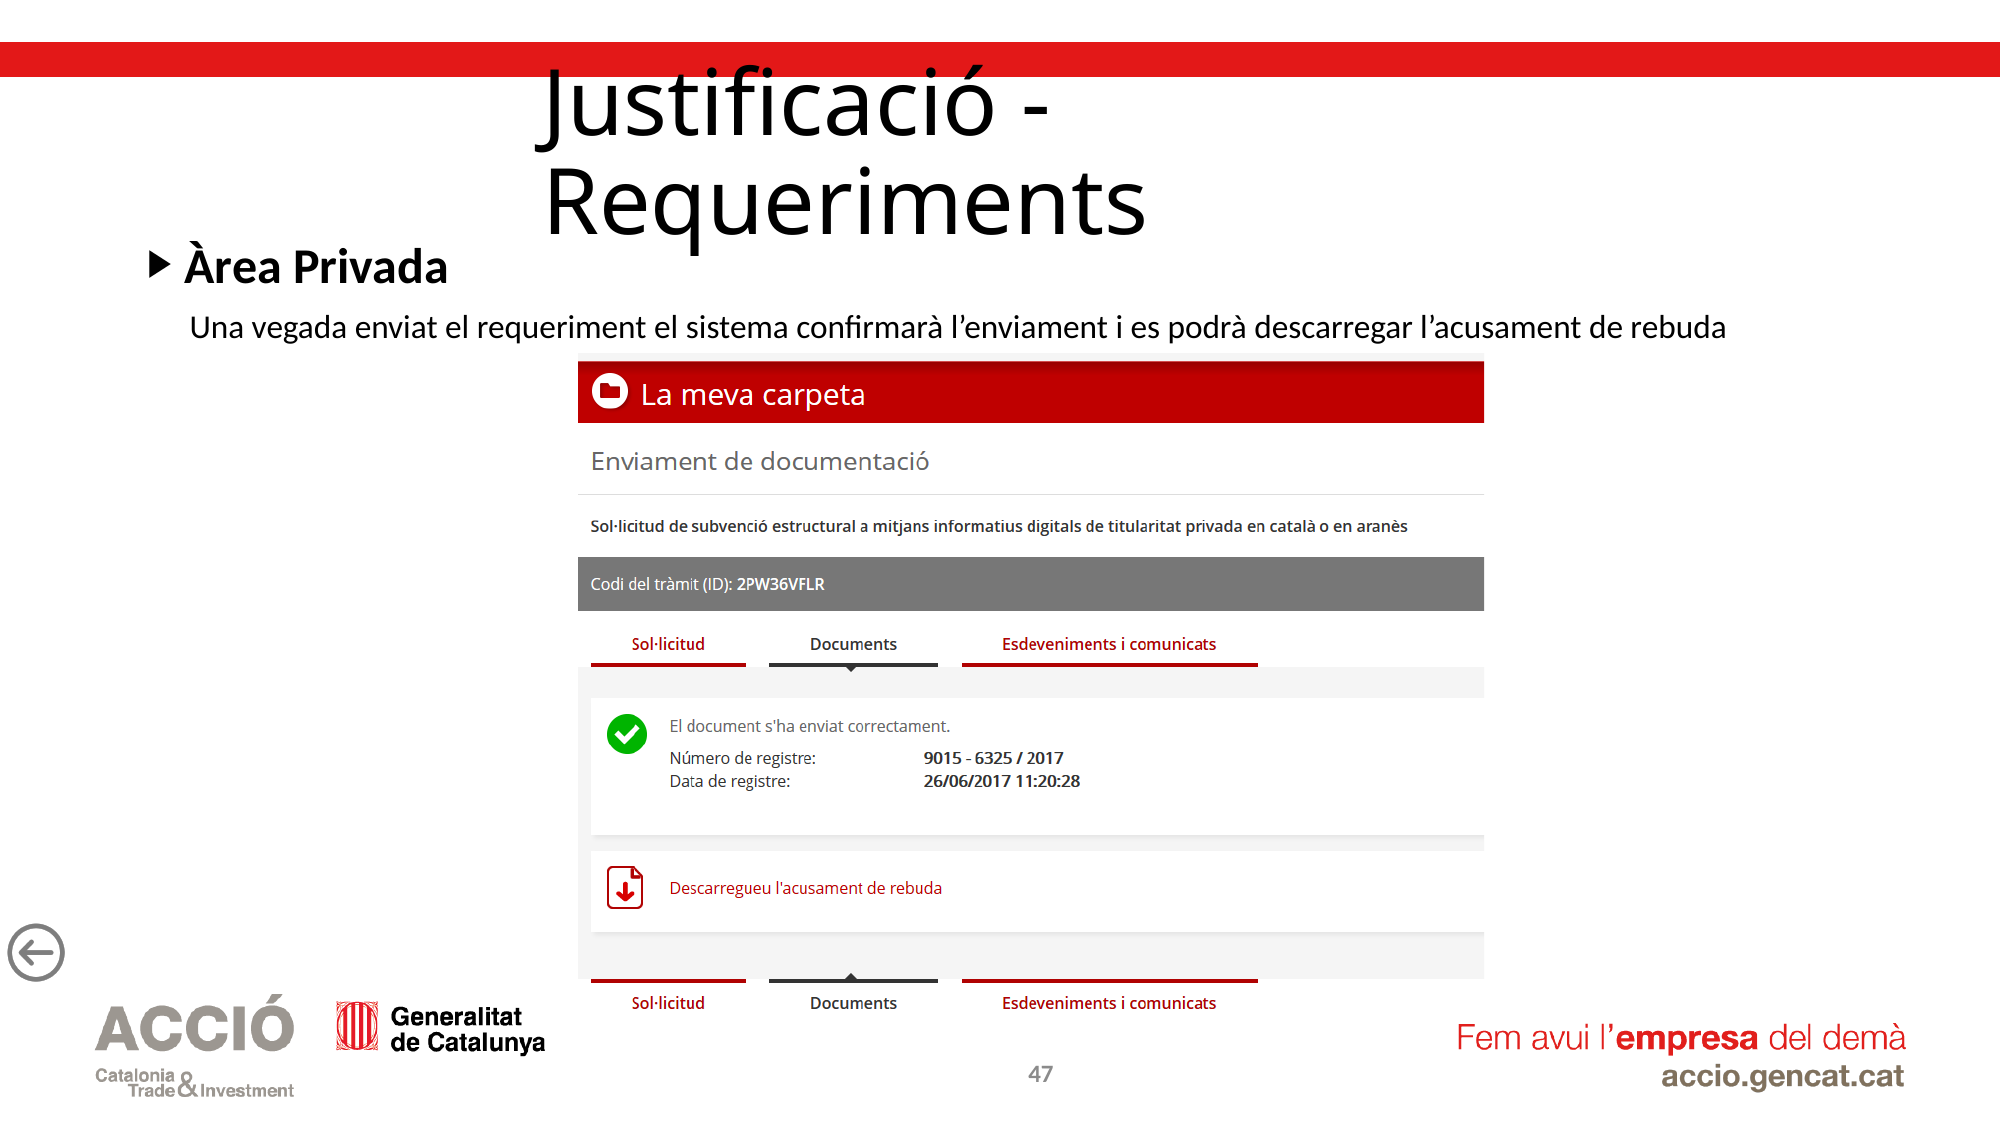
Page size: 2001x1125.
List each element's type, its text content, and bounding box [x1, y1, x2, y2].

picture [578, 352, 1906, 1056]
picture [0, 42, 2000, 77]
picture [1661, 1060, 1904, 1093]
picture [0, 916, 72, 989]
title Justificació - Requeriments [527, 66, 1574, 226]
text_box Àrea Privada [127, 226, 1812, 302]
picture [142, 246, 178, 282]
slide_number 47 [618, 1042, 1069, 1103]
picture [94, 994, 545, 1097]
text_box Una vegada enviat el requeriment el sistema confirmarà l’enviament i es podrà descarregar l’acusament de rebuda [174, 297, 1926, 353]
